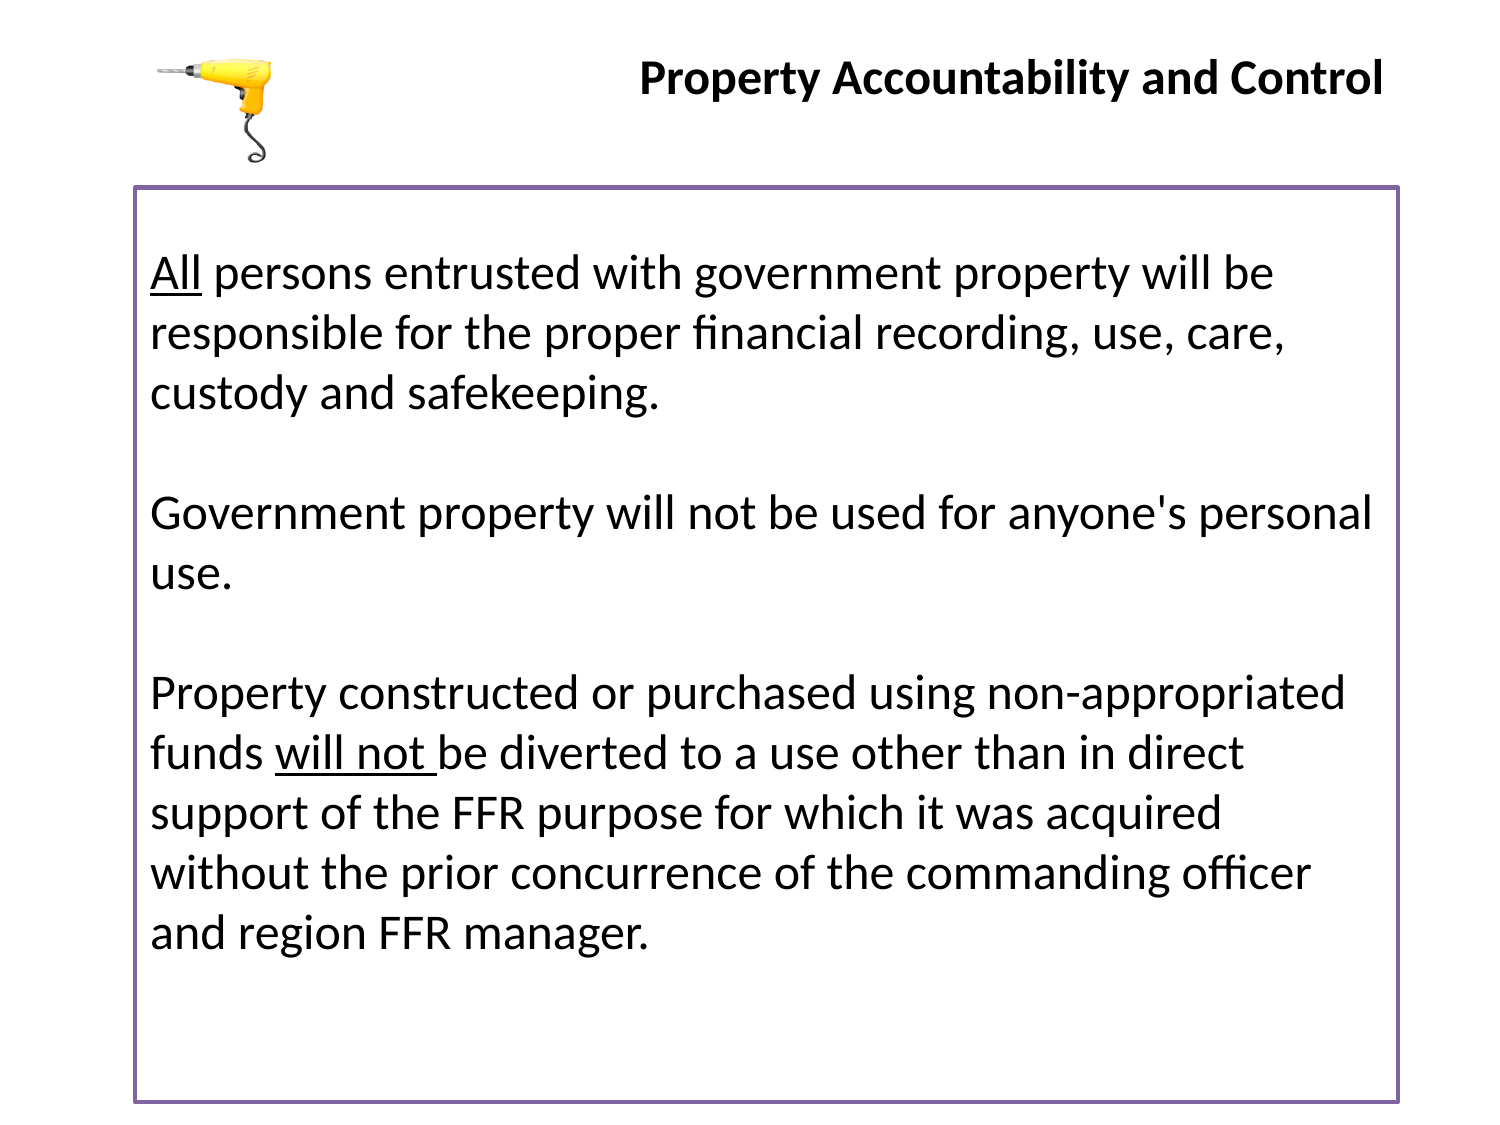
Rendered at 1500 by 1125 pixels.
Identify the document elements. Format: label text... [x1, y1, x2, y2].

text_box All persons entrusted with government property will be responsible for the proper financial recording, use, care, custody and safekeeping. Government property will not be used for anyone's personal use. Property constructed or purchased using non-appropriated funds will not be diverted to a use other than in direct support of the FFR purpose for which it was acquired without the prior concurrence of the commanding officer and region FFR manager. [133, 185, 1400, 1104]
text_box Property Accountability and Control [624, 37, 1472, 113]
picture [149, 49, 288, 163]
title [62, 37, 1413, 225]
